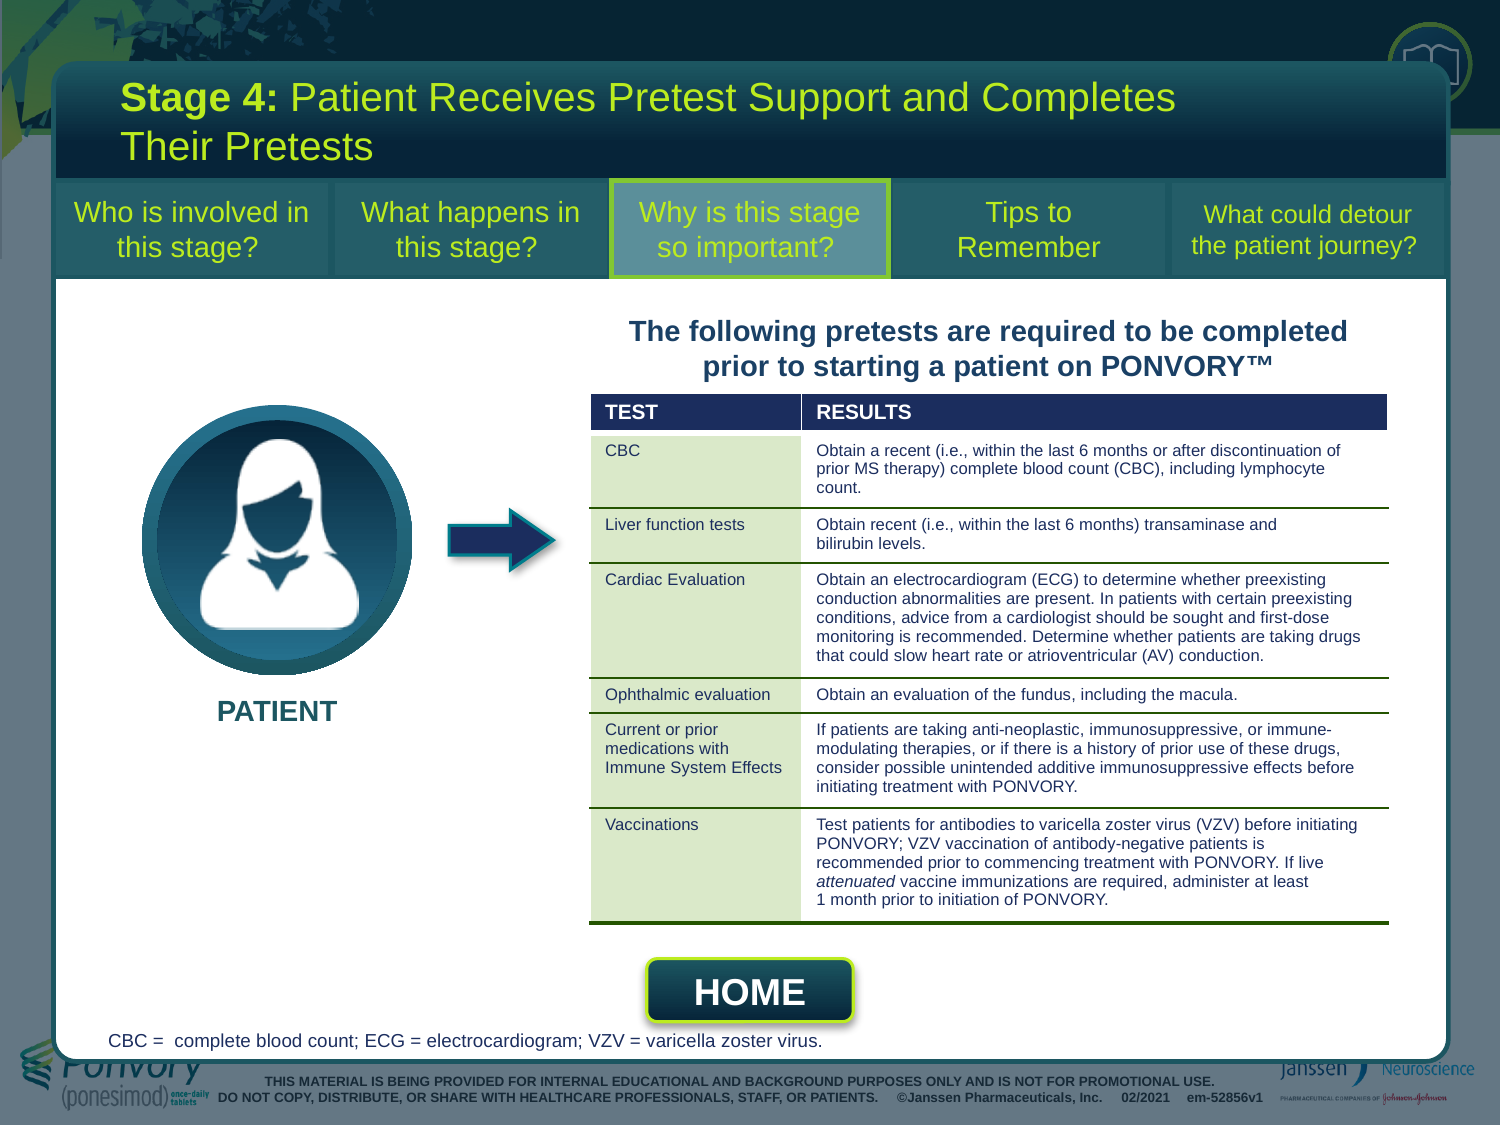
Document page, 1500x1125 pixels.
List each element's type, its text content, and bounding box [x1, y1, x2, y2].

table_header RESULTS [802, 394, 1387, 430]
table_cell Obtain an evaluation of the fundus, including the macula. [802, 679, 1387, 712]
table_cell Obtain recent (i.e., within the last 6 months) transaminase and bilirubin levels. [802, 509, 1387, 562]
table_cell Ophthalmic evaluation [591, 679, 801, 712]
table_cell CBC [591, 436, 801, 507]
text_box [52, 62, 1450, 182]
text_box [141, 404, 413, 736]
text_box CBC = complete blood count; ECG = electrocardiogram; VZV = varicella zoster virus. [93, 1021, 1381, 1059]
table_cell Cardiac Evaluation [591, 564, 801, 677]
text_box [1440, 180, 1447, 278]
text_box [645, 953, 855, 1022]
table_cell If patients are taking anti-neoplastic, immunosuppressive, or immune-modulating therapies, or if there is a history of prior use of these drugs, consider possible unintended additive immunosuppressive effects before initiating treatment with PONVORY. [802, 714, 1387, 807]
text_box [448, 508, 556, 572]
table_cell Test patients for antibodies to varicella zoster virus (VZV) before initiating PONVORY; VZV vaccination of antibody-negative patients is recommended prior to commencing treatment with PONVORY. If live attenuated vaccine immunizations are required, administer at least 1 month prior to initiation of PONVORY. [802, 809, 1387, 921]
table_cell Obtain a recent (i.e., within the last 6 months or after discontinuation of prior MS therapy) complete blood count (CBC), including lymphocyte count. [802, 436, 1387, 507]
table_cell Current or prior medications with Immune System Effects [591, 714, 801, 807]
table_header TEST [591, 394, 801, 430]
table_cell Liver function tests [591, 509, 801, 562]
table_cell Obtain an electrocardiogram (ECG) to determine whether preexisting conduction abnormalities are present. In patients with certain preexisting conditions, advice from a cardiologist should be sought and first-dose monitoring is recommended. Determine whether patients are taking drugs that could slow heart rate or atrioventricular (AV) conduction. [802, 564, 1387, 677]
table_cell Vaccinations [591, 809, 801, 921]
text_box [52, 182, 1450, 1063]
text_box Stage 4: Patient Receives Pretest Support and Completes Their Pretests [105, 63, 1324, 176]
text_box The following pretests are required to be completed prior to starting a patient on PONVORY™ [590, 304, 1388, 390]
text_box [0, 0, 1500, 1125]
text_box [51, 179, 1440, 279]
